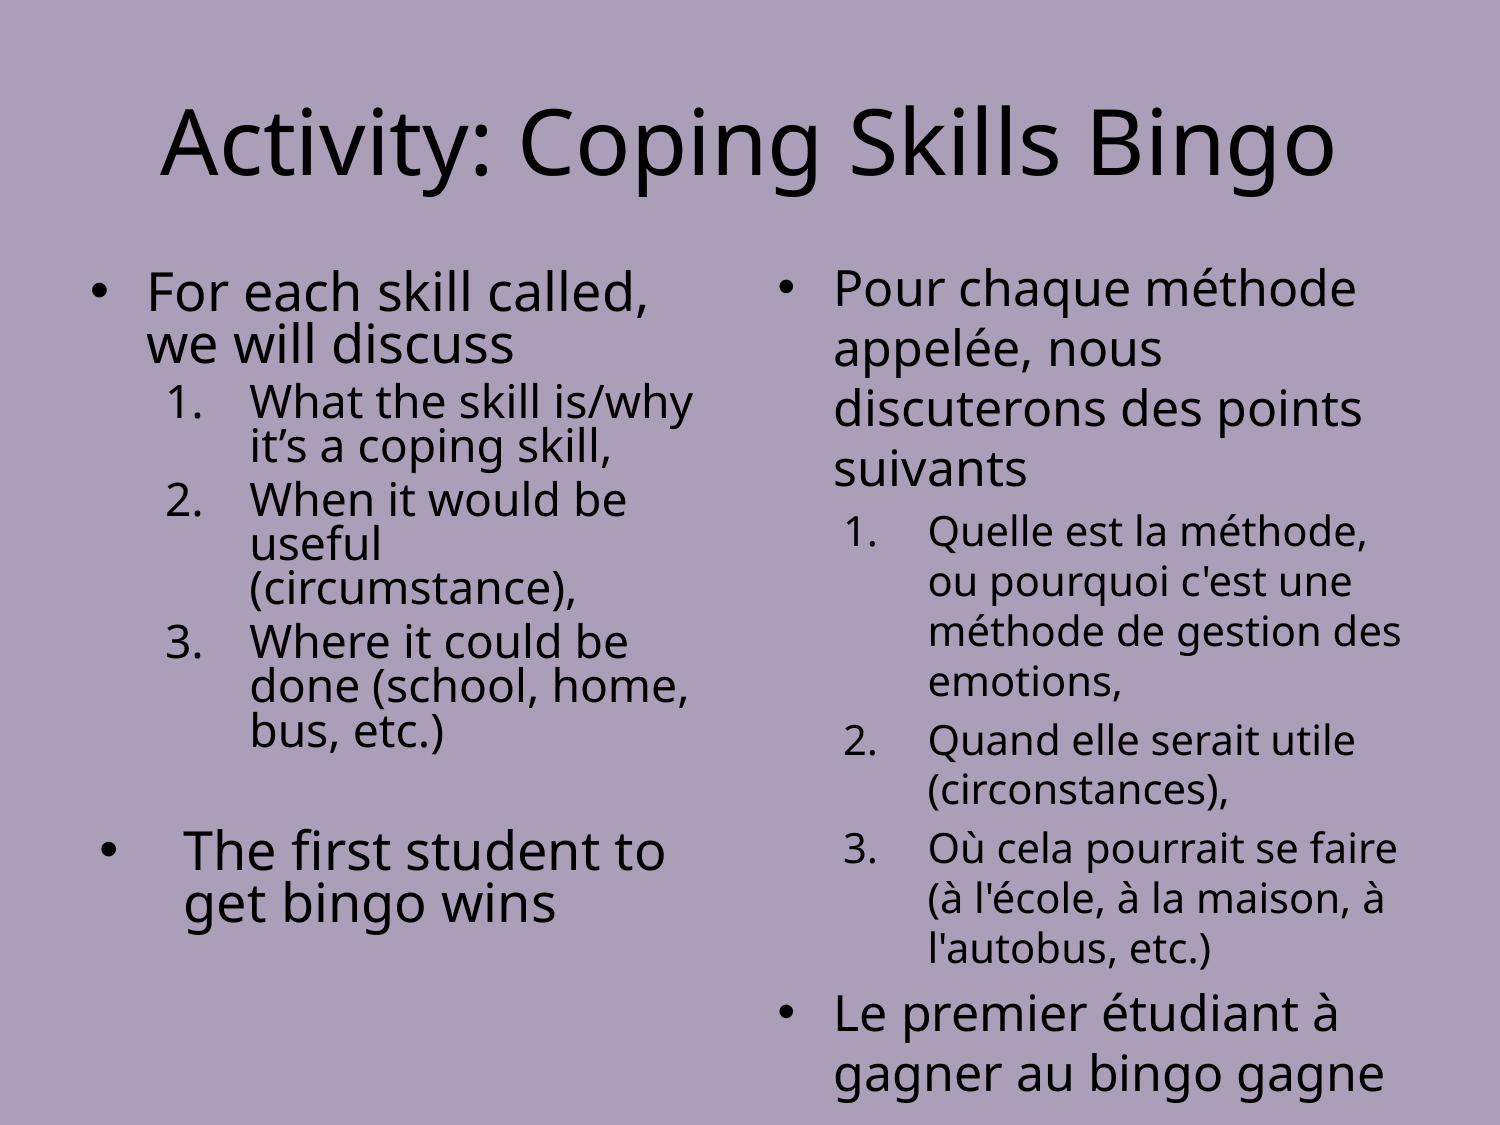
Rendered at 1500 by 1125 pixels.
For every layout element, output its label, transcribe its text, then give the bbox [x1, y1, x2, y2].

title Activity: Coping Skills Bingo [75, 45, 1425, 233]
list For each skill called, we will discuss What the skill is/why it’s a coping skill, When it would be useful (circumstance), Where it could be done (school, home, bus, etc.) The first student to get bingo wins [75, 262, 738, 1005]
list Pour chaque méthode appelée, nous discuterons des points suivants Quelle est la méthode, ou pourquoi c'est une méthode de gestion des emotions, Quand elle serait utile (circonstances), Où cela pourrait se faire (à l'école, à la maison, à l'autobus, etc.) Le premier étudiant à gagner au bingo gagne [762, 249, 1425, 992]
